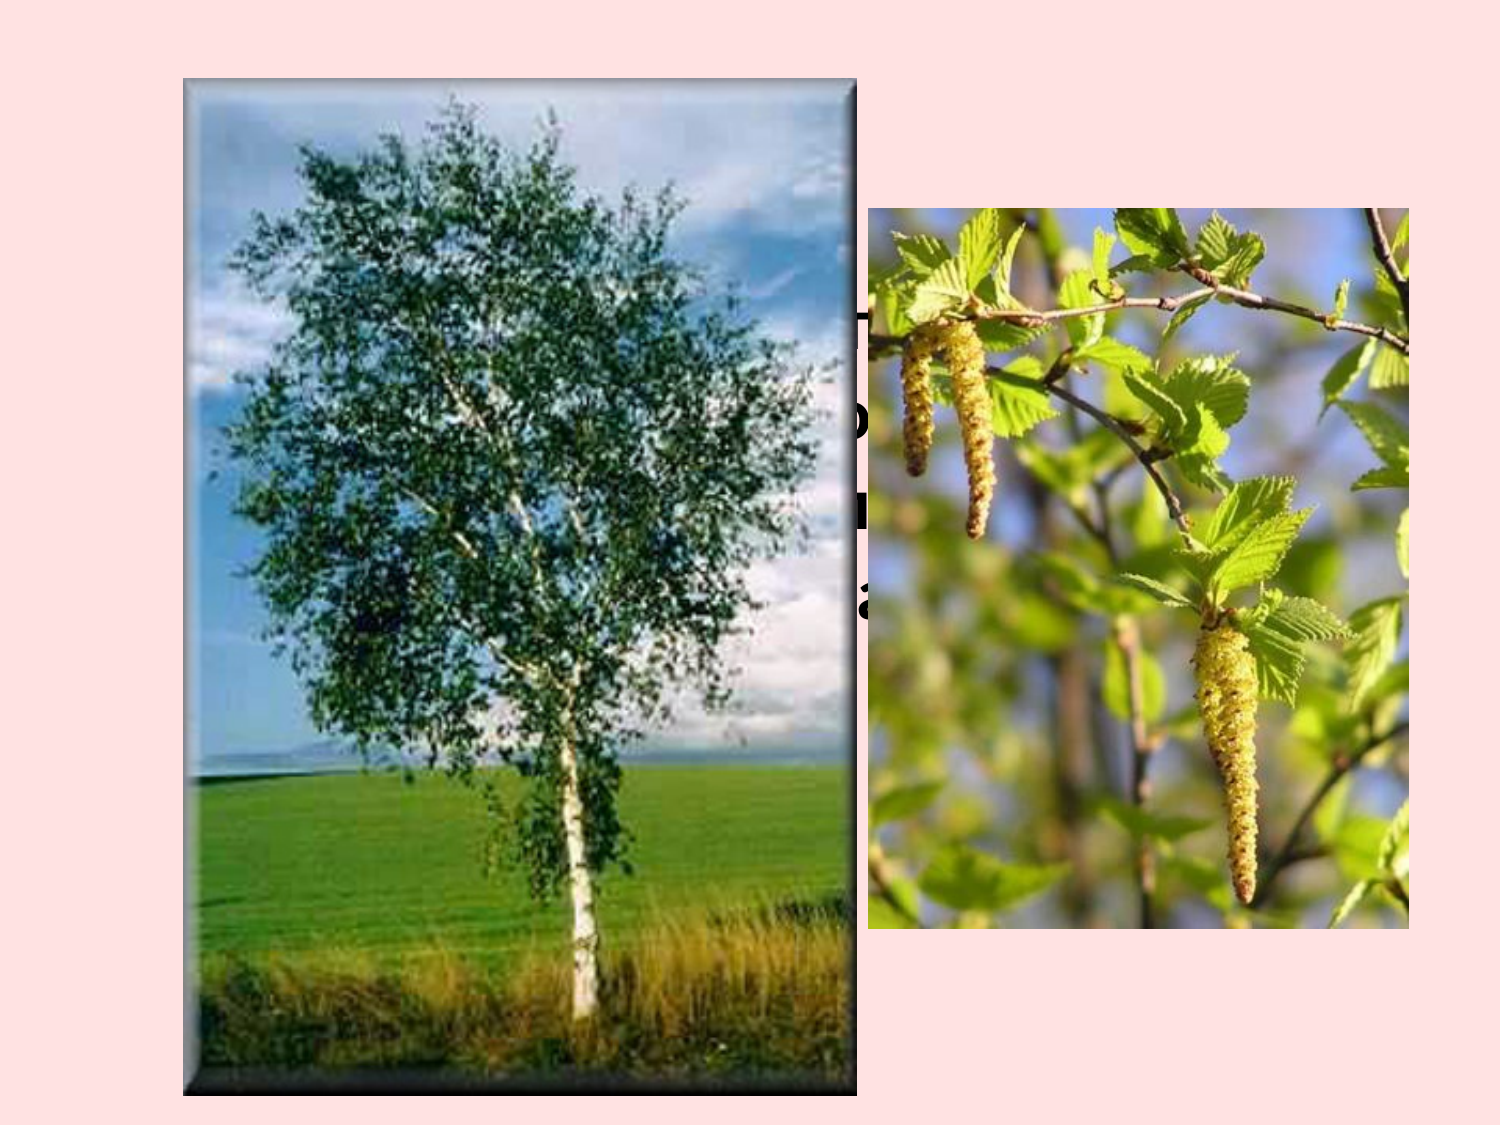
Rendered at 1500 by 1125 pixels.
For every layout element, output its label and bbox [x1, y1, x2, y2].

picture [182, 77, 857, 1096]
picture [867, 207, 1409, 929]
